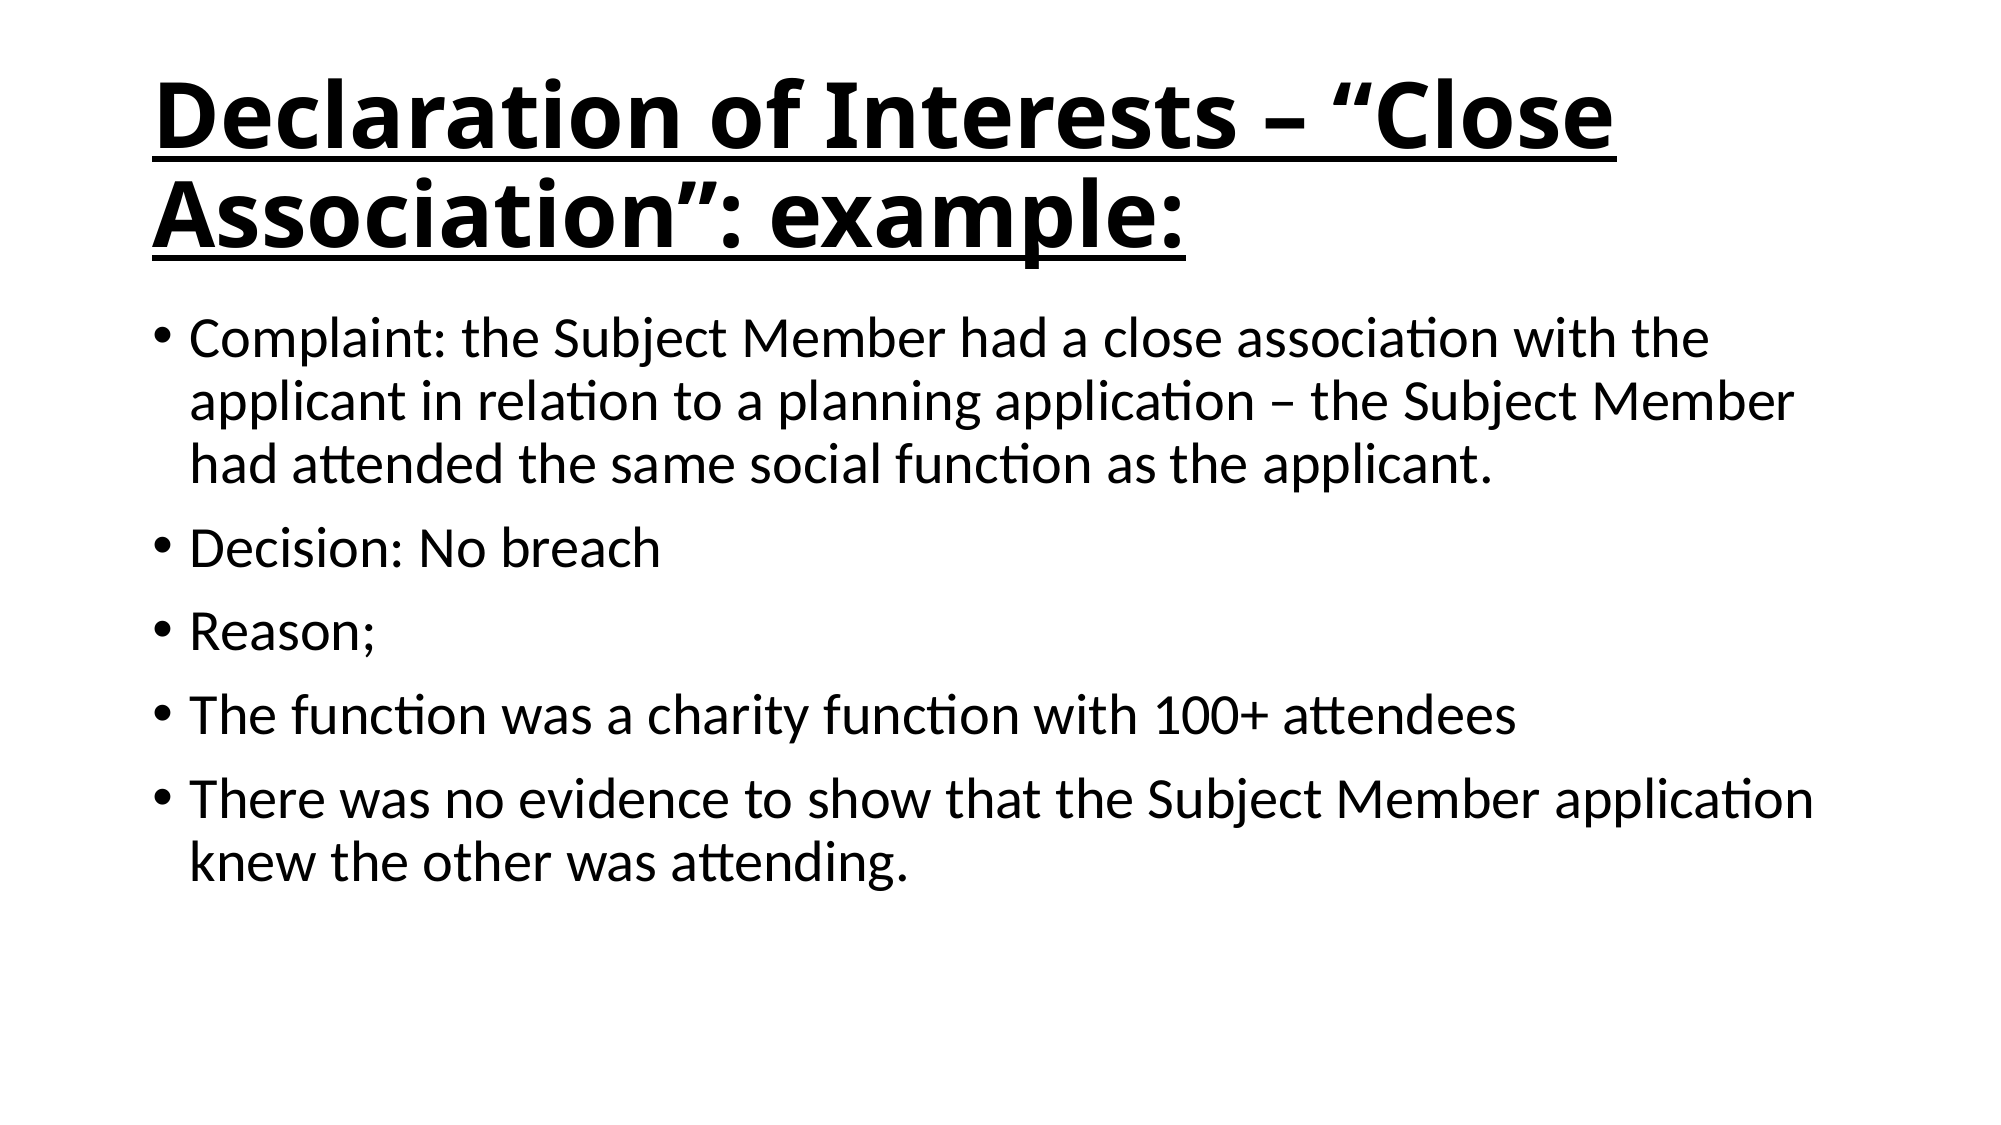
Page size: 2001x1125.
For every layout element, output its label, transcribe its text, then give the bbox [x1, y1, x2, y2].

title Declaration of Interests – “Close Association”: example: [137, 59, 1863, 278]
list Complaint: the Subject Member had a close association with the applicant in relation to a planning application – the Subject Member had attended the same social function as the applicant. Decision: No breach Reason; The function was a charity function with 100+ attendees There was no evidence to show that the Subject Member application knew the other was attending. [137, 299, 1863, 1014]
